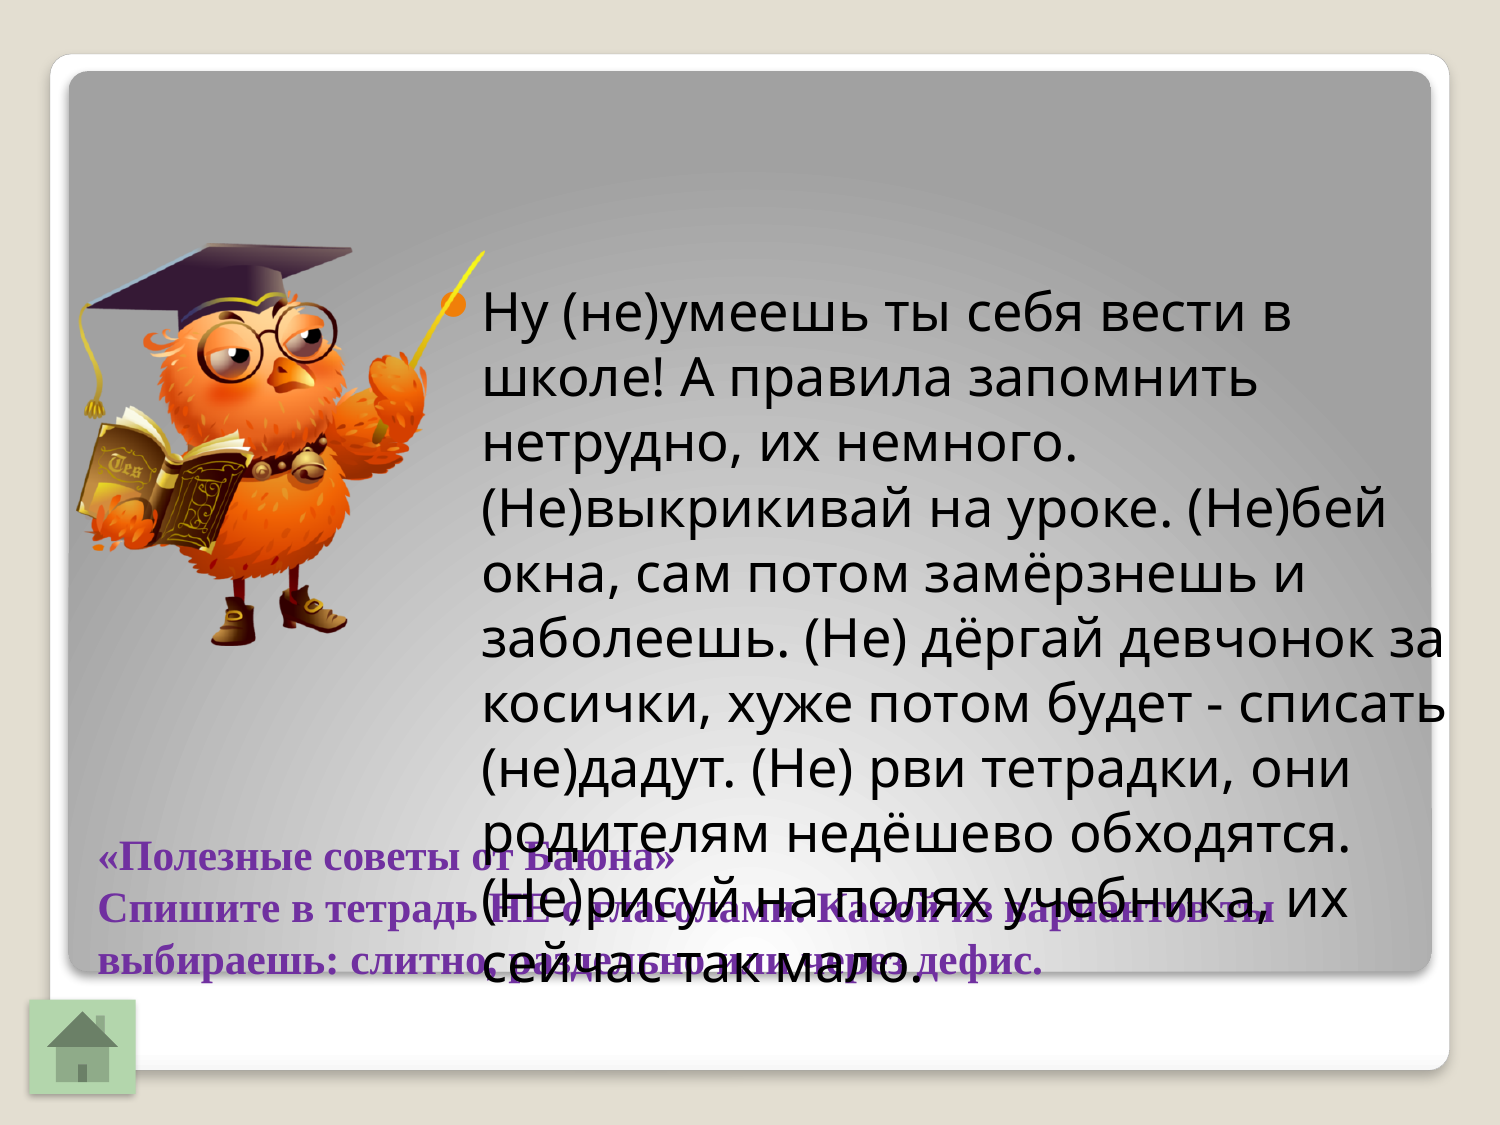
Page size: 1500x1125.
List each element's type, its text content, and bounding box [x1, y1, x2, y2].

list Ну (не)умеешь ты себя вести в школе! А правила запомнить нетрудно, их немного. (Не)выкрикивай на уроке. (Не)бей окна, сам потом замёрзнешь и заболеешь. (Не) дёргай девчонок за косички, хуже потом будет - списать (не)дадут. (Не) рви тетрадки, они родителям недёшево обходятся. (Не)рисуй на полях учебника, их сейчас так мало. [407, 262, 1500, 1005]
picture [76, 243, 486, 646]
list [75, 657, 738, 1059]
text_box [26, 996, 139, 1097]
